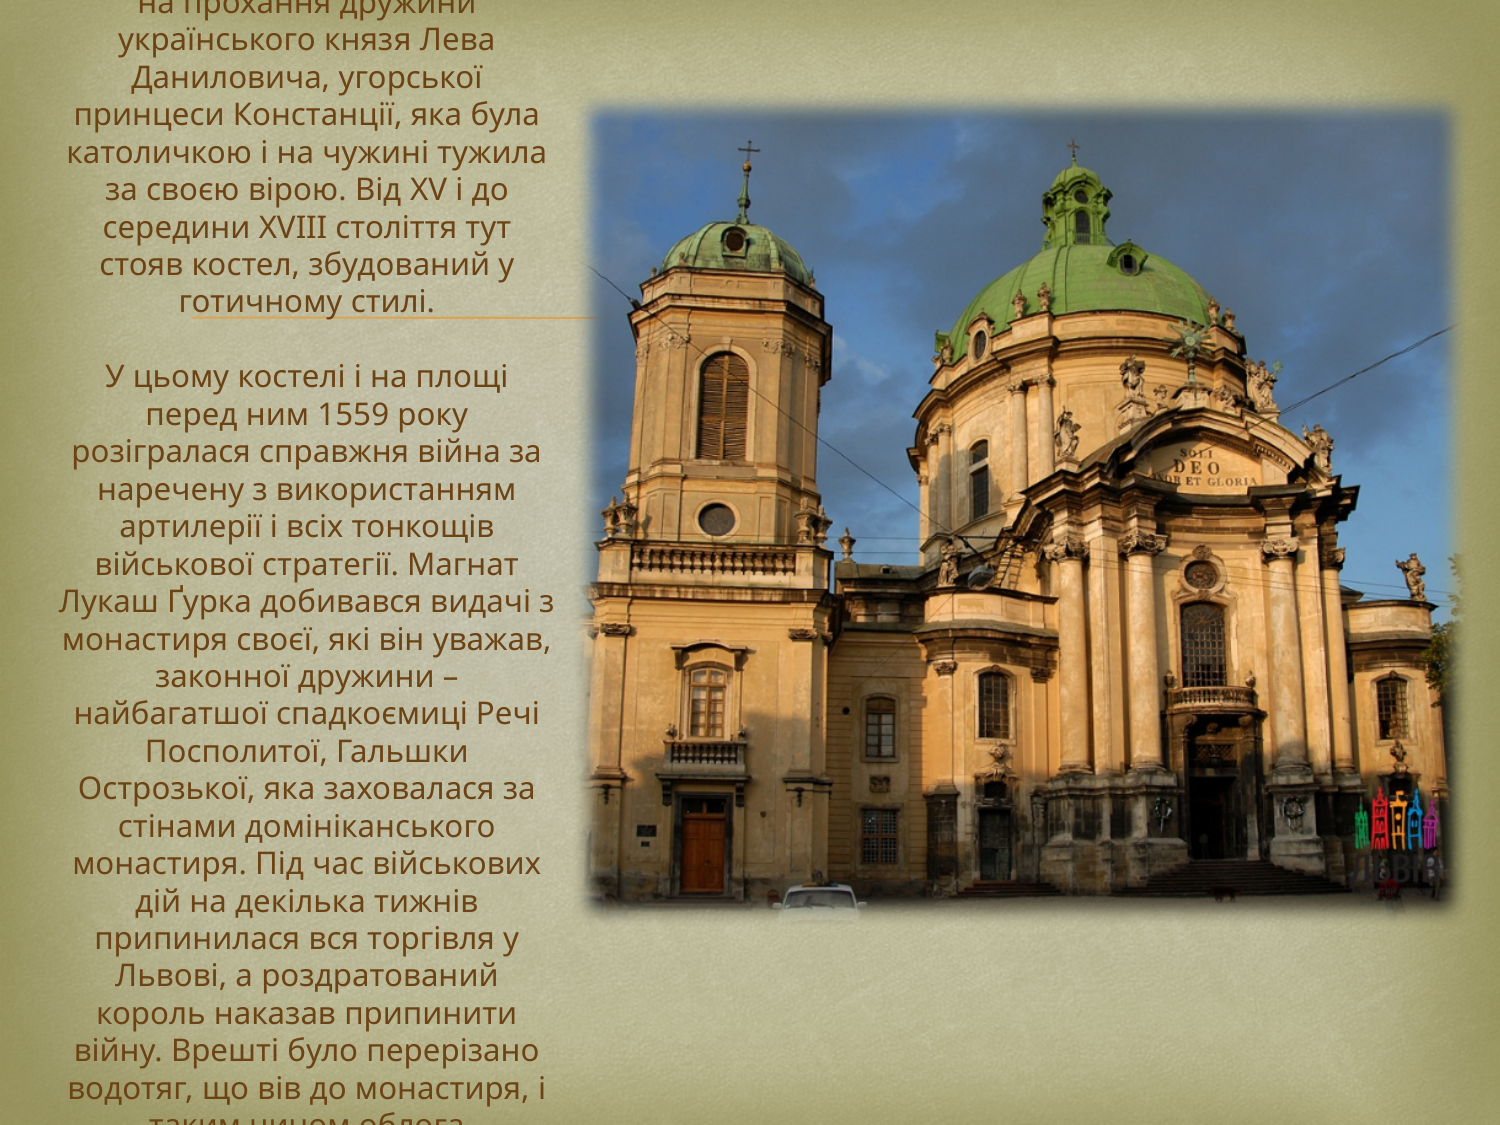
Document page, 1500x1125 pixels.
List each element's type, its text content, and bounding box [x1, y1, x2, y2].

title Монастир домініканів на цьому місці заснували ще у XIII столітті на прохання дружини українського князя Лева Даниловича, угорської принцеси Констанції, яка була католичкою і на чужині тужила за своєю вірою. Від XV і до середини XVIII століття тут стояв костел, збудований у готичному стилі. У цьому костелі і на площі перед ним 1559 року розігралася справжня війна за наречену з використанням артилерії і всіх тонкощів військової стратегії. Магнат Лукаш Ґурка добивався видачі з монастиря своєї, які він уважав, законної дружини – найбагатшої спадкоємиці Речі Посполитої, Гальшки Острозької, яка заховалася за стінами домініканського монастиря. Під час військових дій на декілька тижнів припинилася вся торгівля у Львові, а роздратований король наказав припинити війну. Врешті було перерізано водотяг, що вів до монастиря, і таким чином облога закінчилася: Гальшку видали Лукашеві. [41, 30, 573, 1094]
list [572, 89, 1471, 930]
